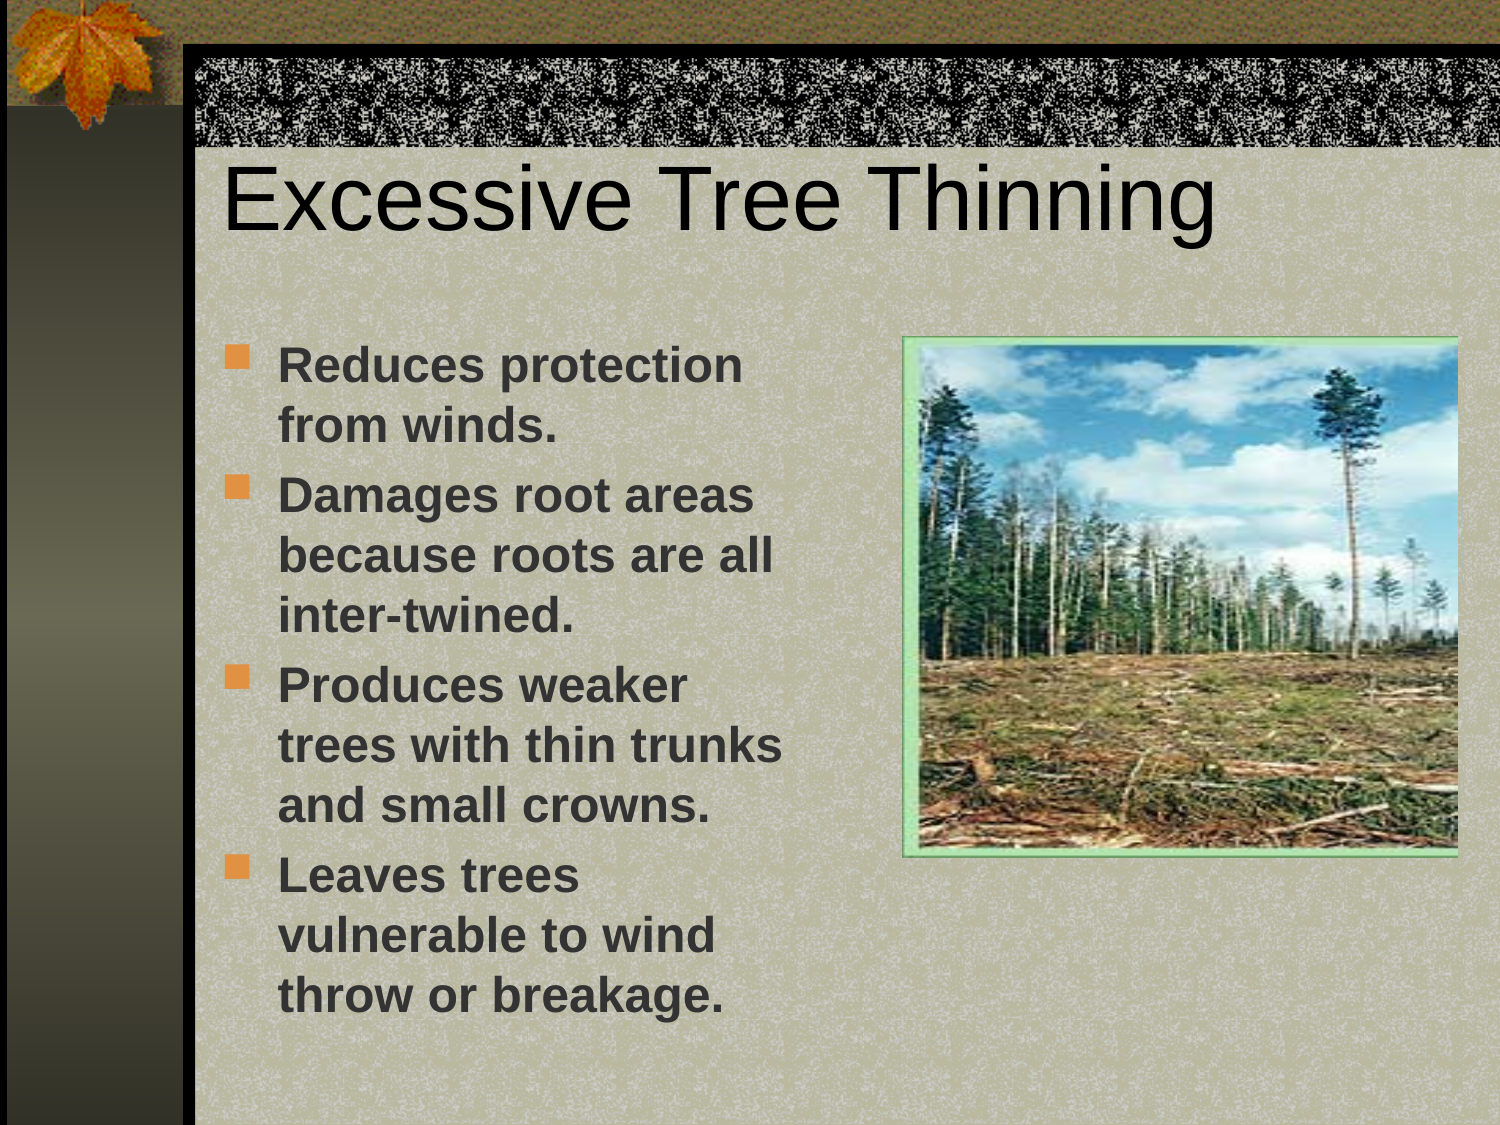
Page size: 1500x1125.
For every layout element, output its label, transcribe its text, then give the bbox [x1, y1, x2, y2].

picture [7, 0, 1500, 130]
title Excessive Tree Thinning [206, 99, 1482, 288]
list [902, 336, 1458, 858]
picture [196, 58, 1500, 1124]
list Reduces protection from winds. Damages root areas because roots are all inter-twined. Produces weaker trees with thin trunks and small crowns. Leaves trees vulnerable to wind throw or breakage. [206, 324, 833, 1000]
